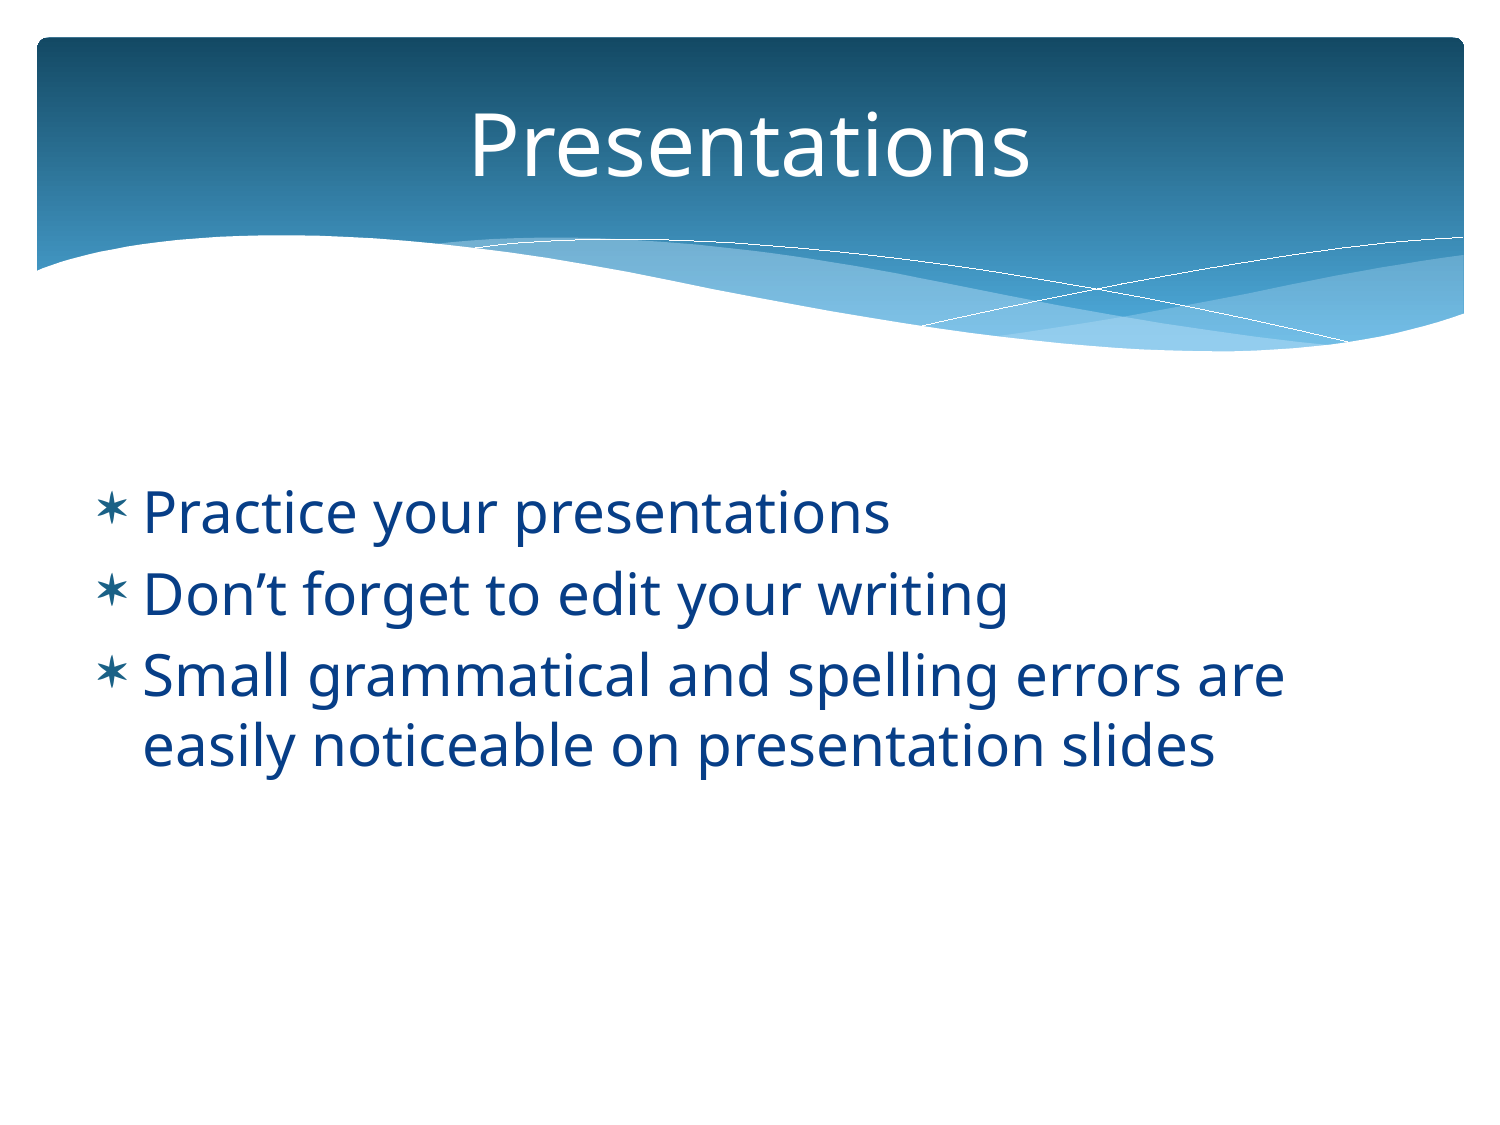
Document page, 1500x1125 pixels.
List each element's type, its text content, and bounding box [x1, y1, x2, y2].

title Presentations [75, 39, 1425, 245]
text_box Practice your presentations Don’t forget to edit your writing Small grammatical and spelling errors are easily noticeable on presentation slides [83, 467, 1417, 885]
